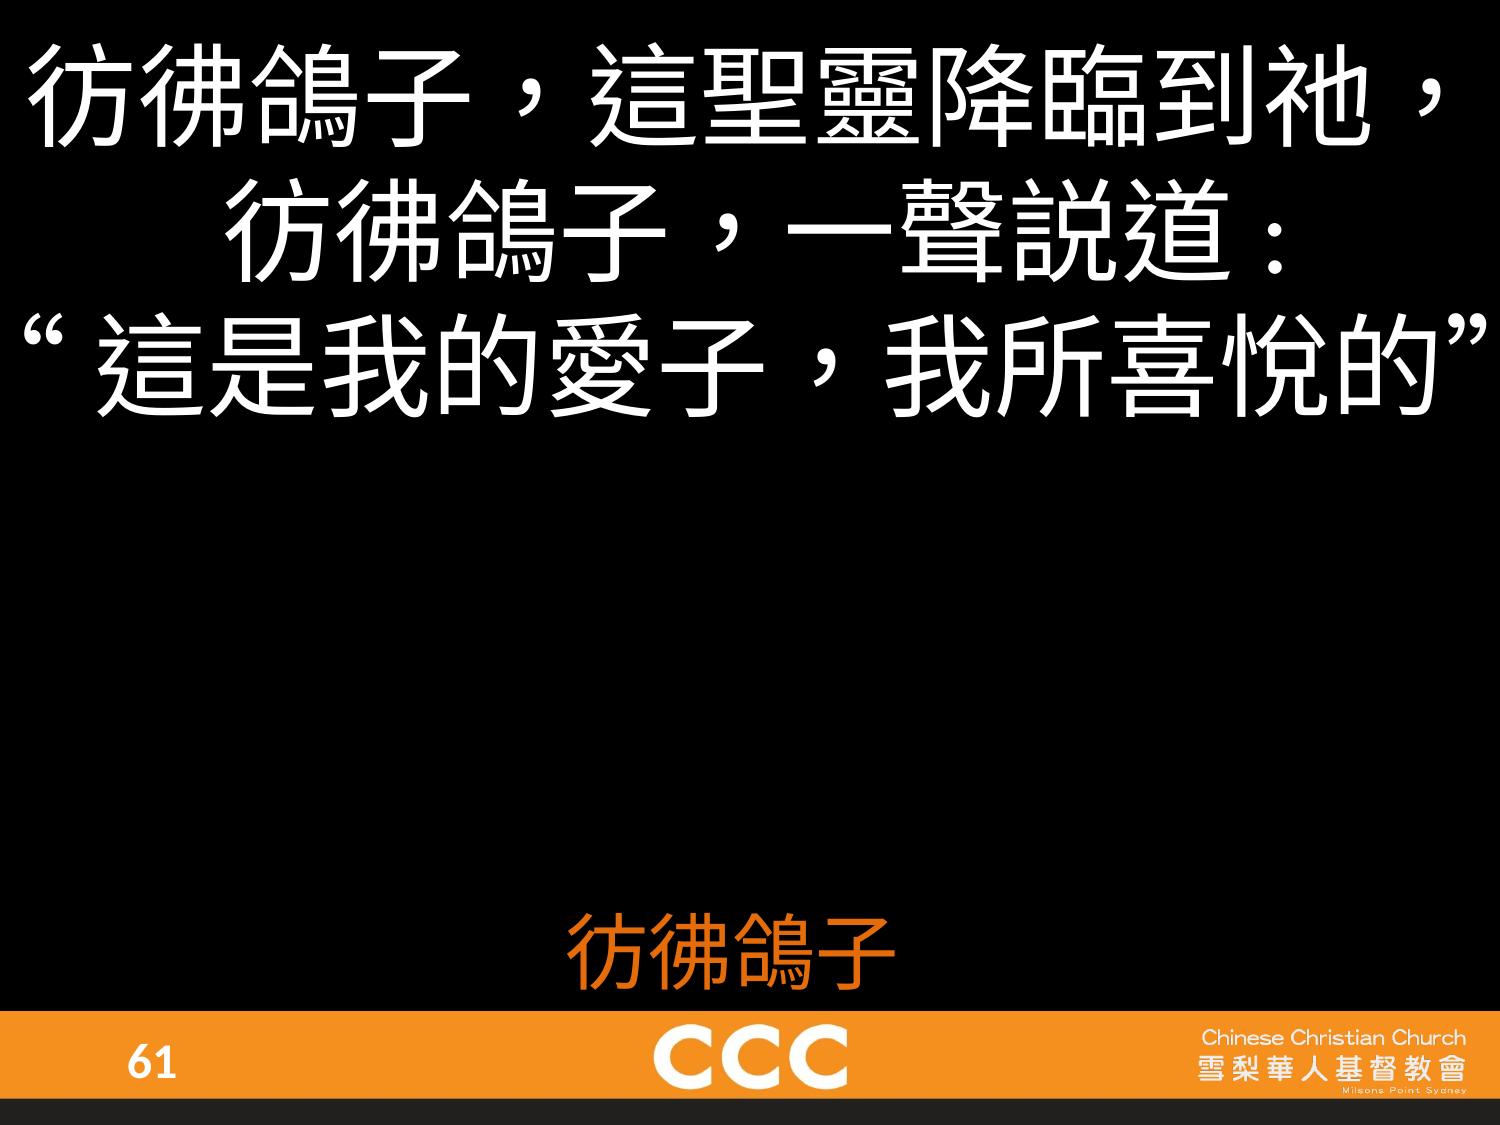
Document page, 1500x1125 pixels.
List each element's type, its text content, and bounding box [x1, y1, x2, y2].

text_box 彷彿鴿子 [0, 893, 1483, 1088]
text_box 彷彿鴿子，這聖靈降臨到祂， 彷彿鴿子，一聲説道: “這是我的愛子，我所喜悅的” [0, 19, 1500, 439]
slide_number 61 [112, 1088, 243, 1094]
picture [0, 1011, 1500, 1125]
